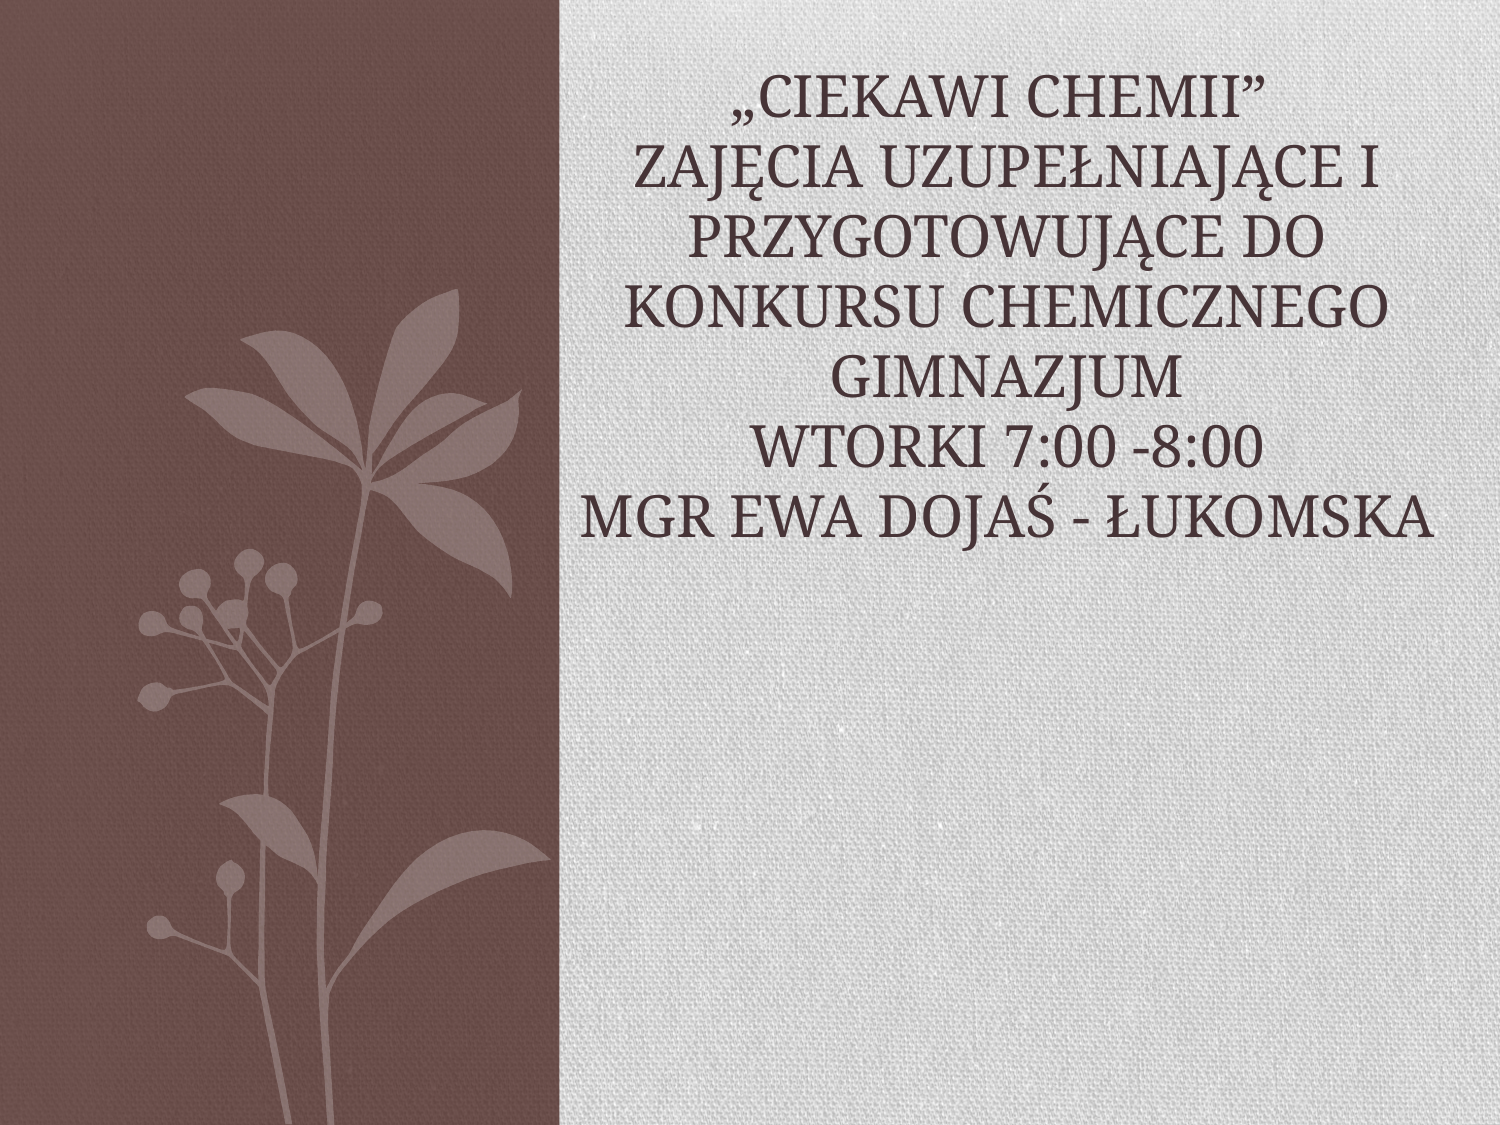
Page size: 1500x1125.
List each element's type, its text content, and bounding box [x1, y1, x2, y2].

title „ciekawi chemii” zajęcia uzupełniające i przygotowujące do konkursu chemicznego gimnazjum wtorki 7:00 -8:00 mgr ewa dojaś - Łukomska [561, 338, 1454, 717]
